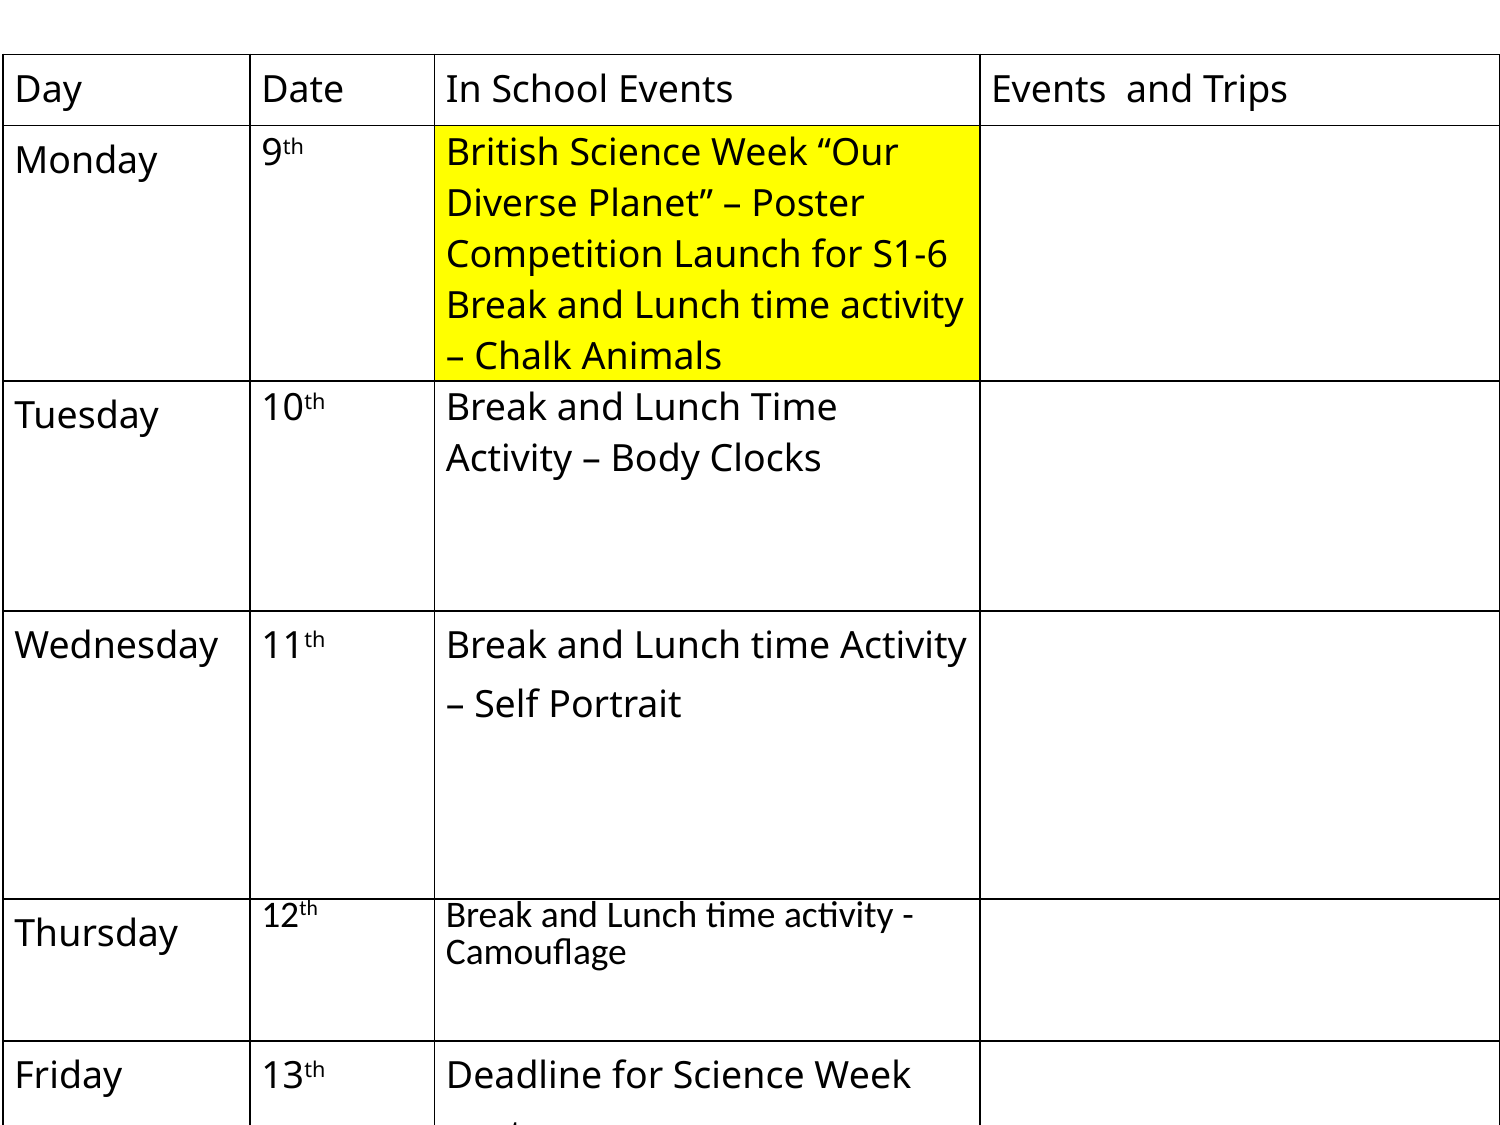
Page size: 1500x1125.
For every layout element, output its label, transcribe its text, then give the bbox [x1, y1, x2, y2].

table_header In School Events [435, 55, 979, 125]
table_cell Monday [4, 126, 249, 380]
table_cell [981, 382, 1499, 610]
table_cell Break and Lunch time activity - Camouflage [435, 900, 979, 1040]
table_cell Thursday [4, 900, 249, 1040]
table_cell Friday [4, 1042, 249, 1125]
table_cell [981, 126, 1499, 380]
table_header Day [4, 55, 249, 125]
table_cell 9th [251, 126, 434, 380]
table_cell [981, 900, 1499, 1040]
table_cell Break and Lunch Time Activity – Body Clocks [435, 382, 979, 610]
table_cell Deadline for Science Week poster [435, 1042, 979, 1125]
table_cell Tuesday [4, 382, 249, 610]
table_cell 12th [251, 900, 434, 1040]
table_cell Wednesday [4, 612, 249, 898]
table_cell British Science Week “Our Diverse Planet” – Poster Competition Launch for S1-6 Break and Lunch time activity – Chalk Animals [435, 126, 979, 380]
table_header Events and Trips [981, 55, 1499, 125]
table_cell 10th [251, 382, 434, 610]
table_cell Break and Lunch time Activity – Self Portrait [435, 612, 979, 898]
table_header Date [251, 55, 434, 125]
table_cell 13th [251, 1042, 434, 1125]
table_cell 11th [251, 612, 434, 898]
table_cell [981, 1042, 1499, 1125]
table_cell [981, 612, 1499, 898]
